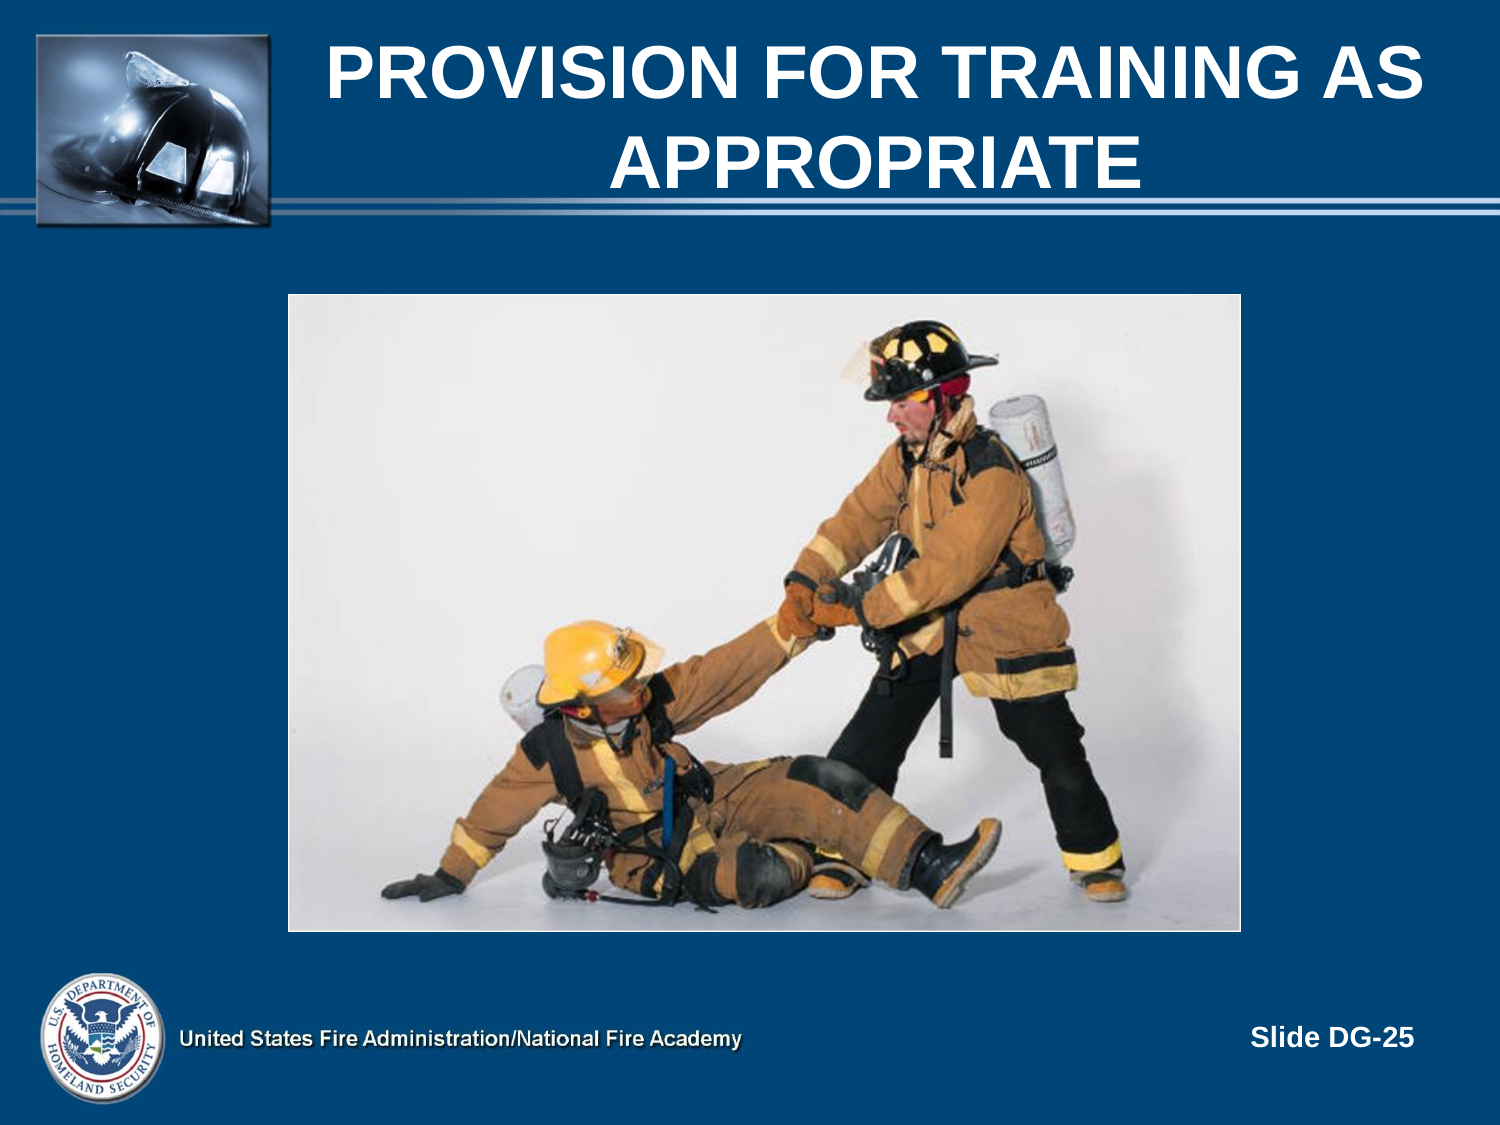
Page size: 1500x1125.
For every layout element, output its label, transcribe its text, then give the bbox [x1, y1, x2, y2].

title Provision for Training as Appropriate [238, 20, 1500, 209]
picture [0, 0, 1500, 1125]
slide_number Slide DG-25 [1116, 1010, 1430, 1087]
